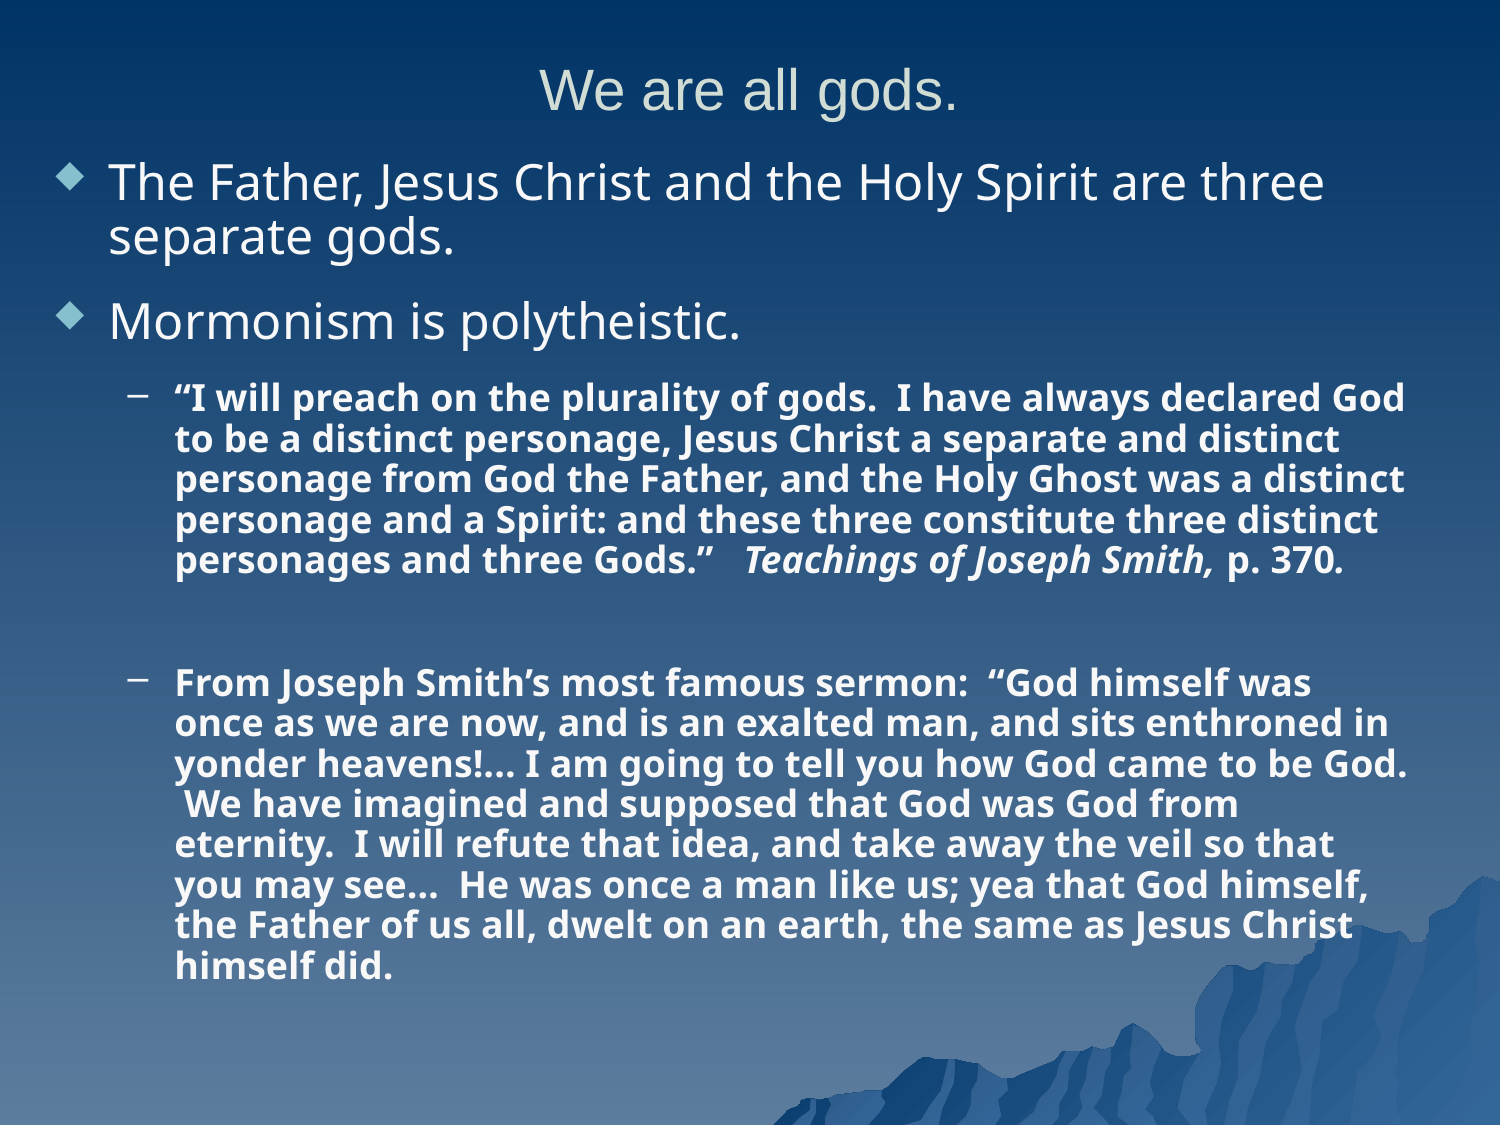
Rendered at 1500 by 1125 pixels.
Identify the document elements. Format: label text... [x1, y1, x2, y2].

title We are all gods. [75, 37, 1425, 138]
list The Father, Jesus Christ and the Holy Spirit are three separate gods. Mormonism is polytheistic. “I will preach on the plurality of gods. I have always declared God to be a distinct personage, Jesus Christ a separate and distinct personage from God the Father, and the Holy Ghost was a distinct personage and a Spirit: and these three constitute three distinct personages and three Gods.” Teachings of Joseph Smith, p. 370. From Joseph Smith’s most famous sermon: “God himself was once as we are now, and is an exalted man, and sits enthroned in yonder heavens!... I am going to tell you how God came to be God. We have imagined and supposed that God was God from eternity. I will refute that idea, and take away the veil so that you may see… He was once a man like us; yea that God himself, the Father of us all, dwelt on an earth, the same as Jesus Christ himself did. [37, 149, 1425, 1100]
